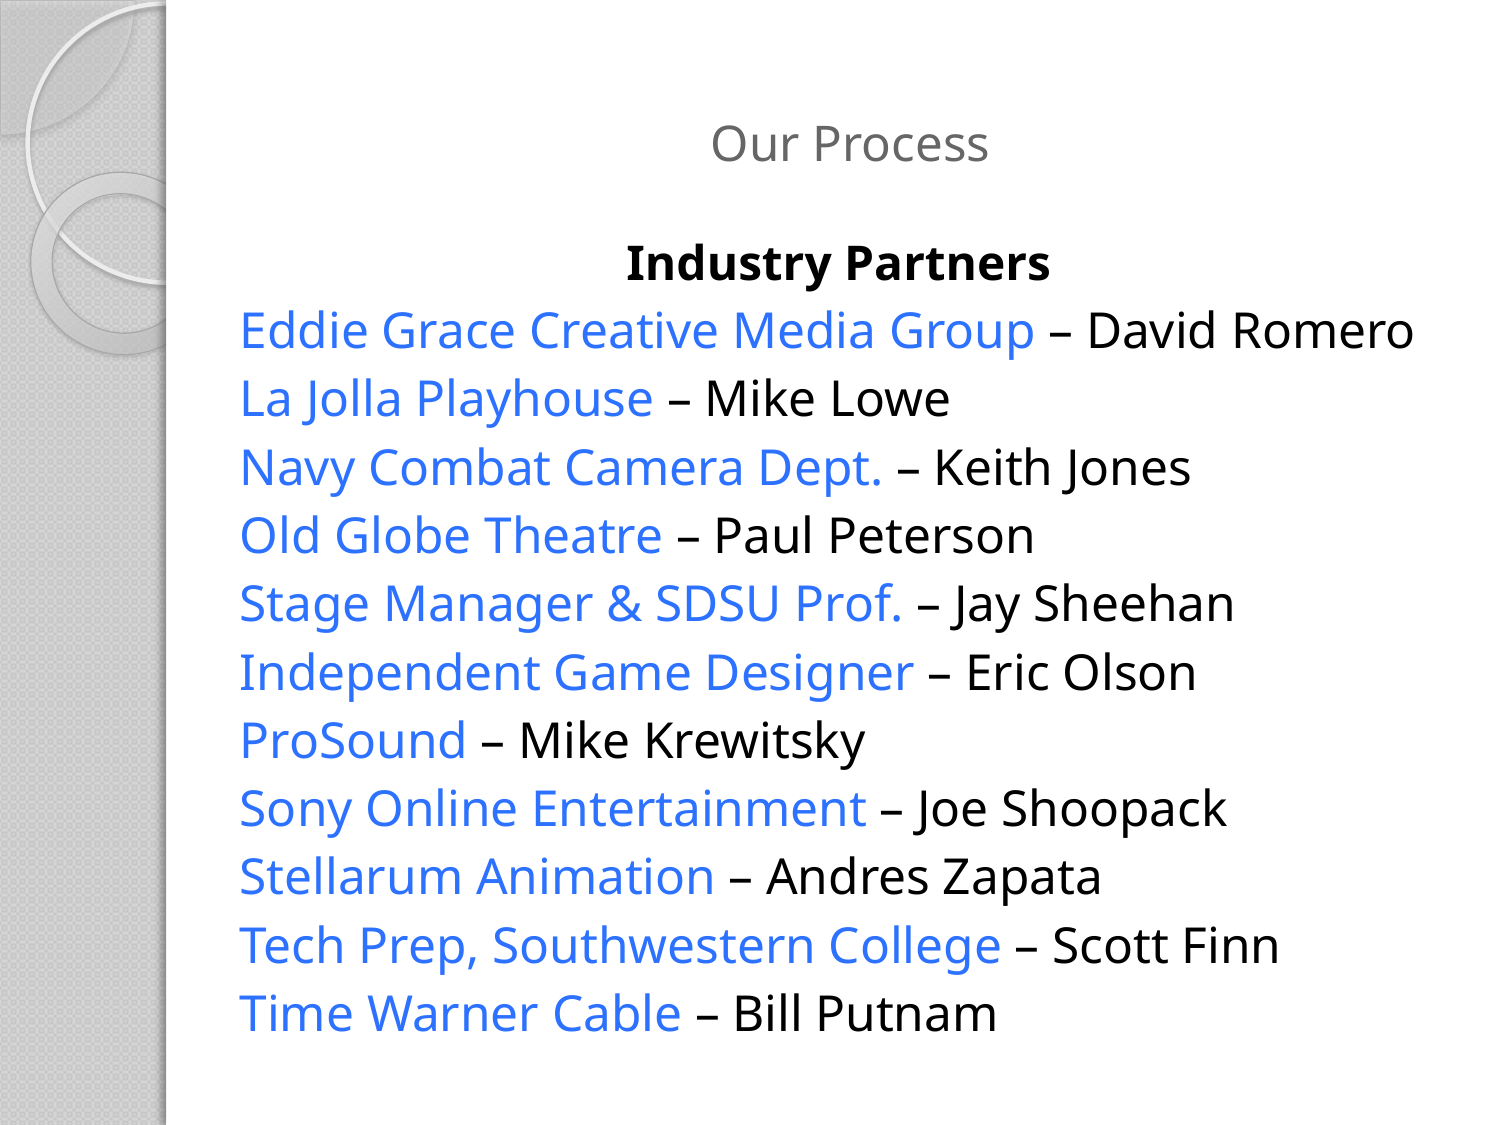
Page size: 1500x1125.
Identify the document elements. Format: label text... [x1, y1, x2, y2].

title Our Process [235, 45, 1466, 224]
list Industry Partners Eddie Grace Creative Media Group – David Romero La Jolla Playhouse – Mike Lowe Navy Combat Camera Dept. – Keith Jones Old Globe Theatre – Paul Peterson Stage Manager & SDSU Prof. – Jay Sheehan Independent Game Designer – Eric Olson ProSound – Mike Krewitsky Sony Online Entertainment – Joe Shoopack Stellarum Animation – Andres Zapata Tech Prep, Southwestern College – Scott Finn Time Warner Cable – Bill Putnam [212, 224, 1466, 1063]
